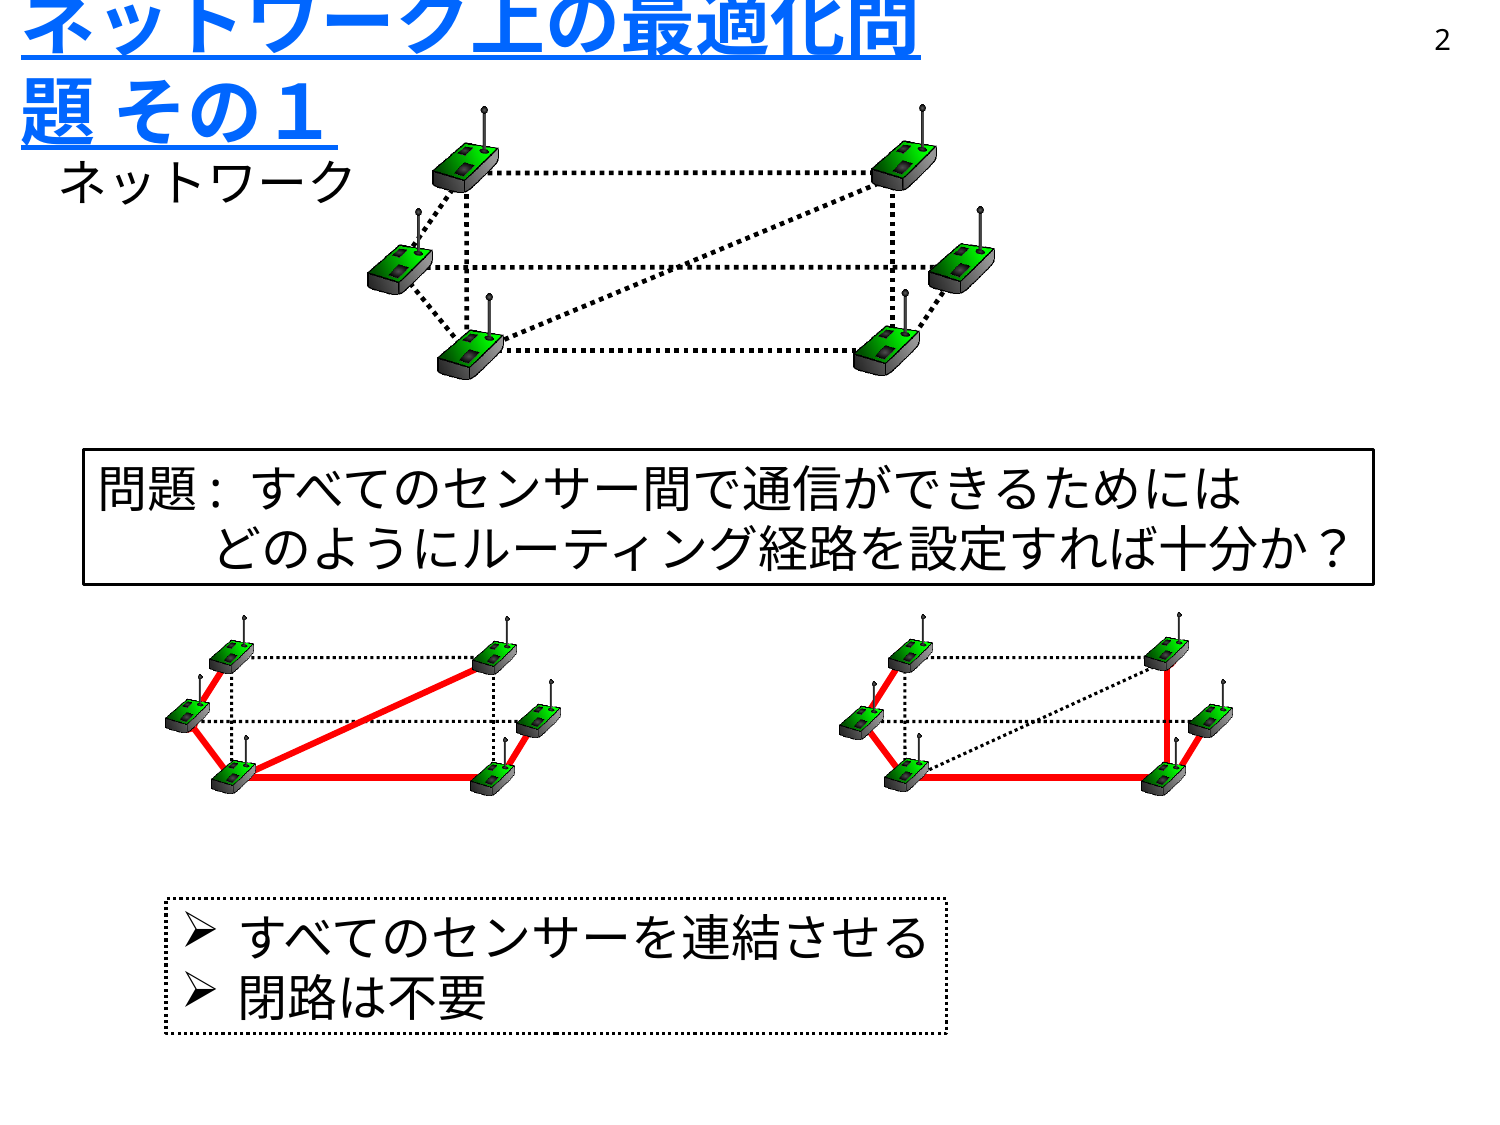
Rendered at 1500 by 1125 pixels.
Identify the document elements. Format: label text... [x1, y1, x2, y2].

picture [366, 207, 434, 296]
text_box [383, 160, 975, 363]
picture [432, 105, 499, 193]
picture [928, 206, 995, 294]
picture [853, 288, 920, 376]
text_box 問題: すべてのセンサー間で通信ができるためには どのようにルーティング経路を設定すれば十分か？ [83, 449, 1374, 585]
text_box すべてのセンサーを連結させる 閉路は不要 [166, 898, 947, 1034]
picture [871, 104, 938, 192]
text_box ネットワーク [42, 144, 373, 219]
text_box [165, 615, 561, 796]
slide_number 2 [1115, 13, 1467, 93]
title ネットワーク上の最適化問題 その１ [5, 7, 988, 122]
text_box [838, 612, 1233, 796]
picture [437, 292, 504, 380]
